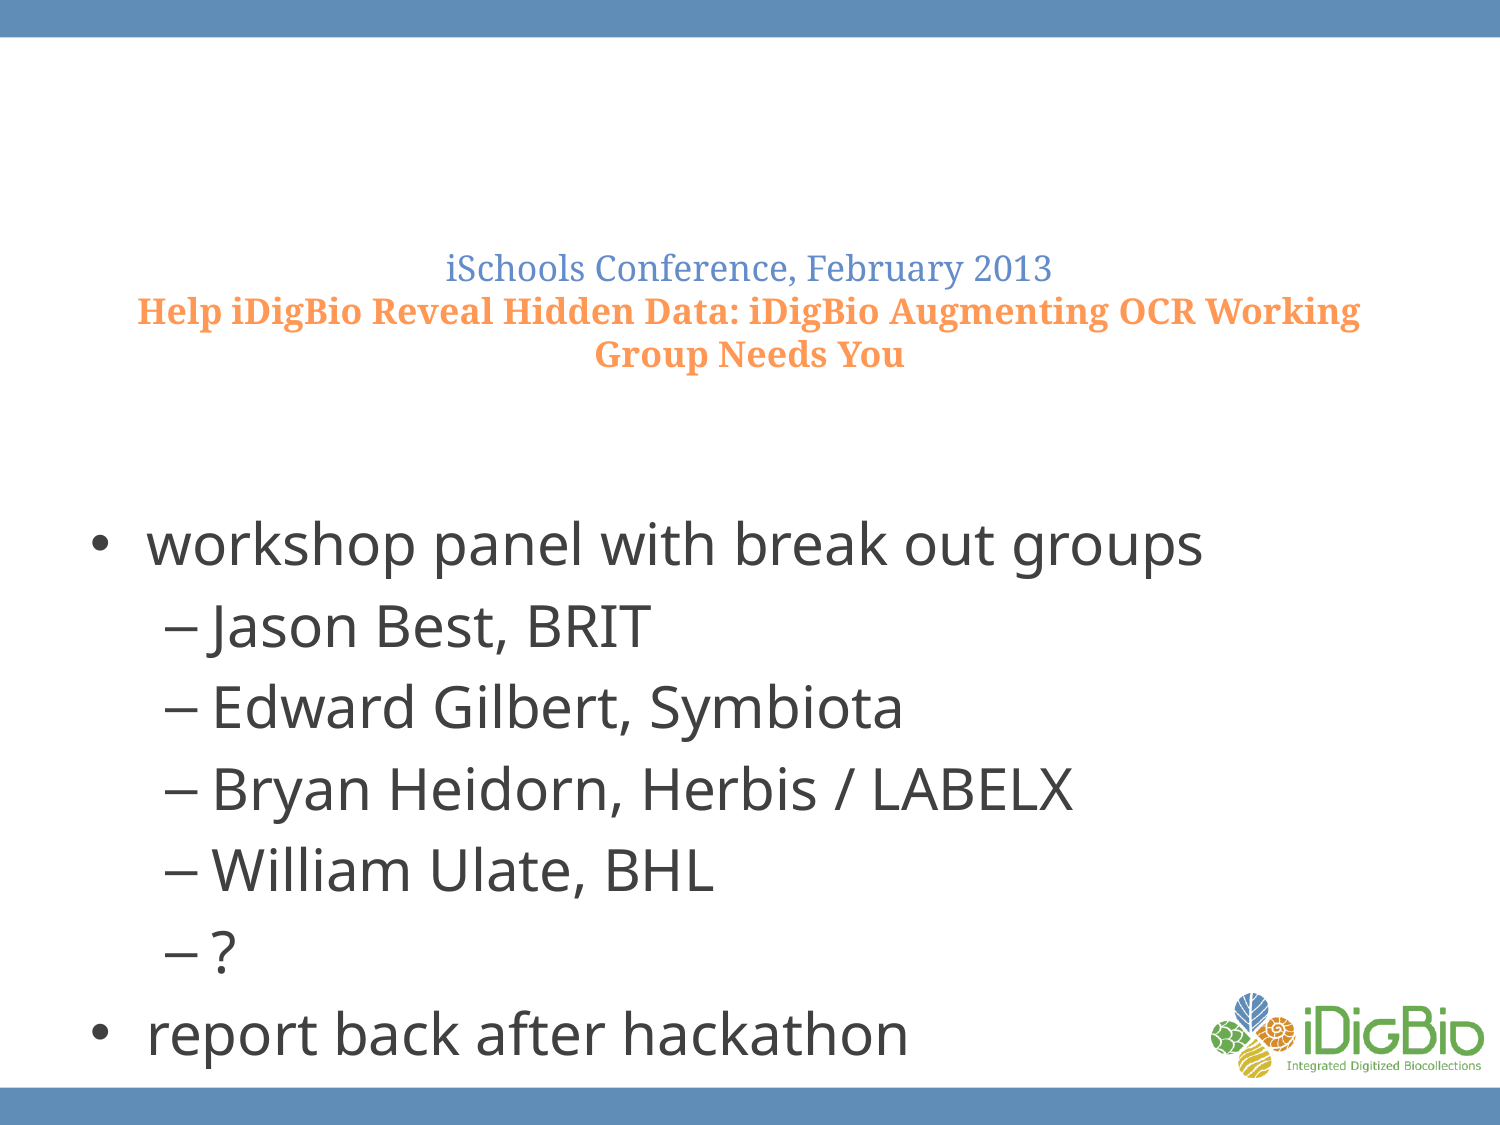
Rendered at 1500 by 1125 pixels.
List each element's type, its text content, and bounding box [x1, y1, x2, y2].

list workshop panel with break out groups Jason Best, BRIT Edward Gilbert, Symbiota Bryan Heidorn, Herbis / LABELX William Ulate, BHL ? report back after hackathon [75, 500, 1425, 1105]
title iSchools Conference, February 2013 Help iDigBio Reveal Hidden Data: iDigBio Augmenting OCR Working Group Needs You [75, 237, 1425, 425]
picture [1425, 993, 1484, 1078]
